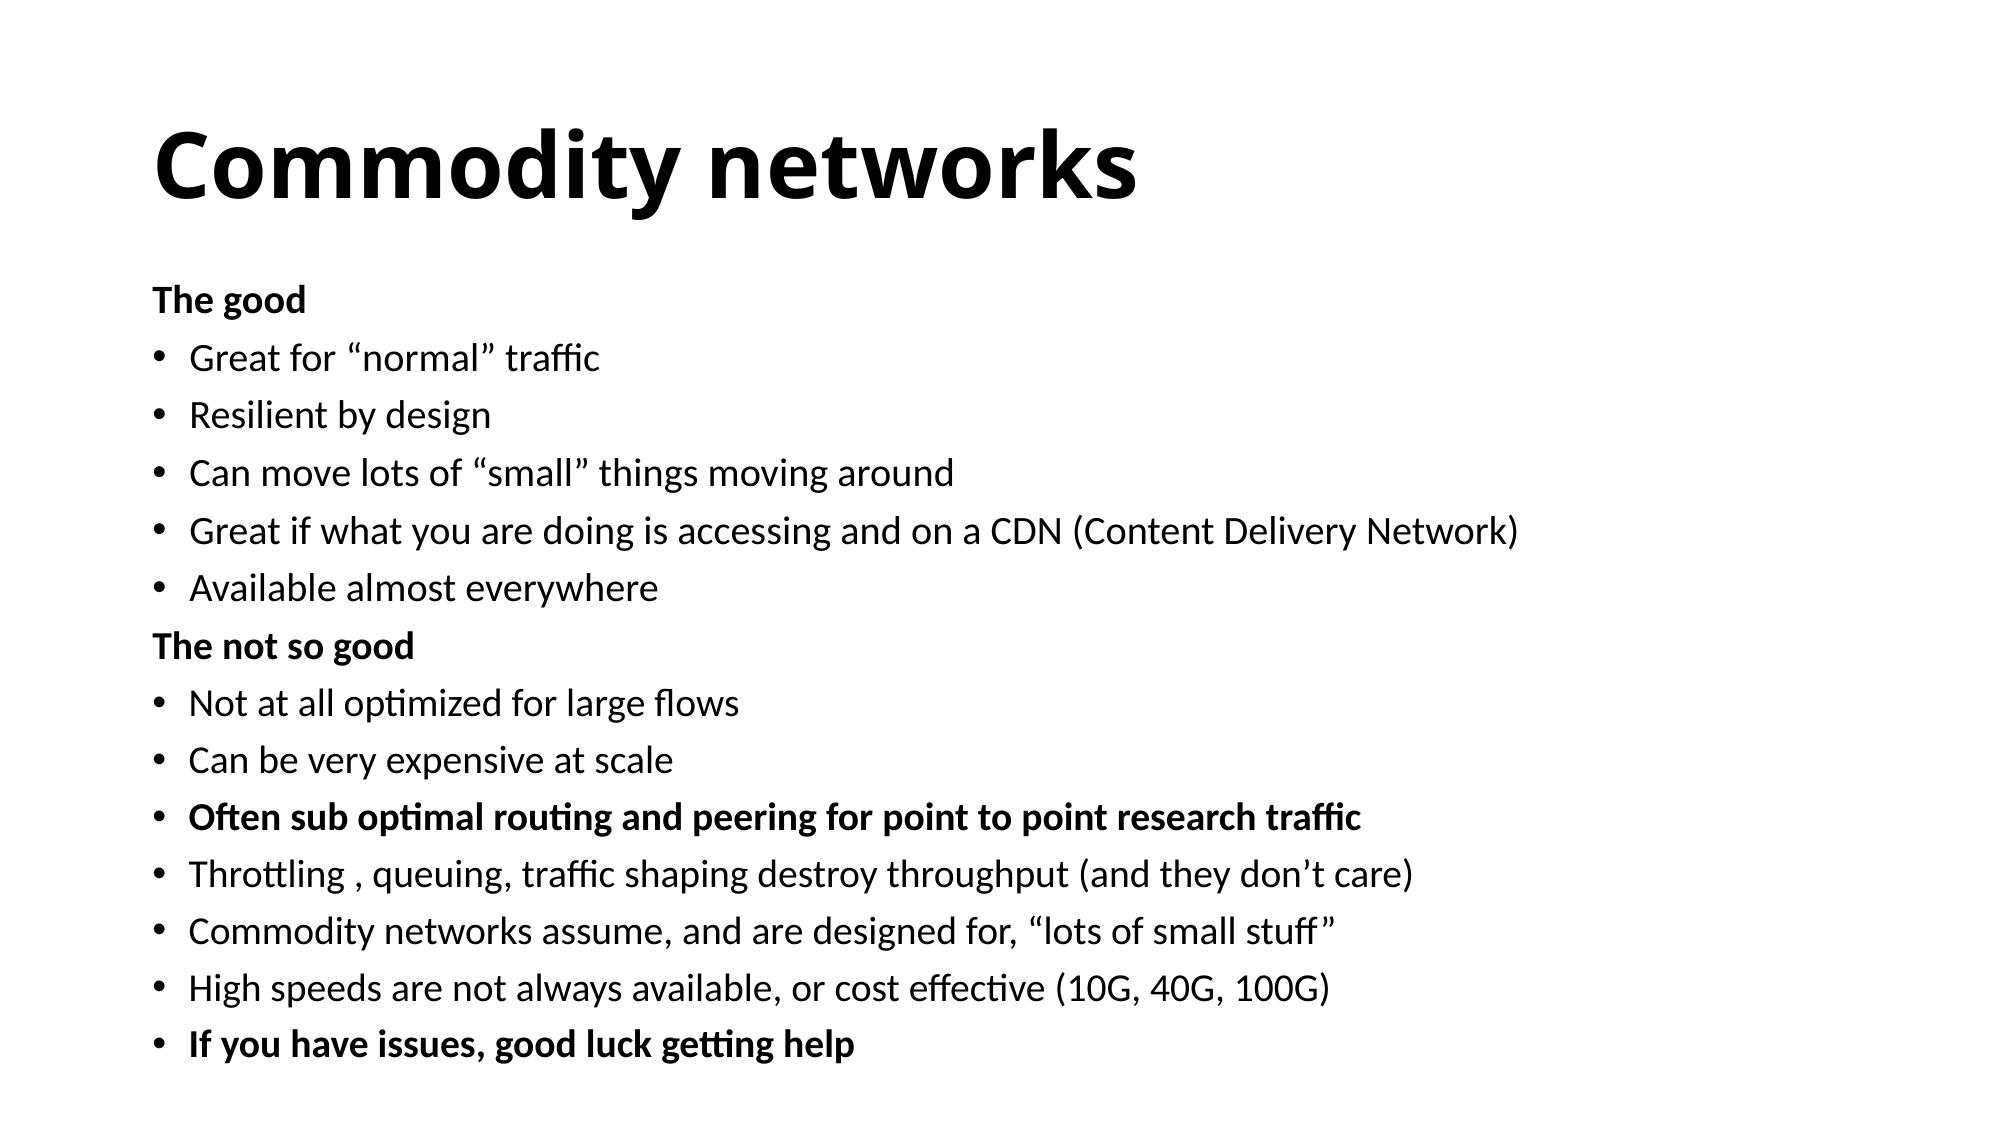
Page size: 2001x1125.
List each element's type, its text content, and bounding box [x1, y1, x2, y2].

text_box The not so good Not at all optimized for large flows Can be very expensive at scale Often sub optimal routing and peering for point to point research traffic Throttling , queuing, traffic shaping destroy throughput (and they don’t care) Commodity networks assume, and are designed for, “lots of small stuff” High speeds are not always available, or cost effective (10G, 40G, 100G) If you have issues, good luck getting help [137, 618, 1863, 1075]
title Commodity networks [137, 59, 1863, 271]
list The good Great for “normal” traffic Resilient by design Can move lots of “small” things moving around Great if what you are doing is accessing and on a CDN (Content Delivery Network) Available almost everywhere [137, 271, 1863, 618]
